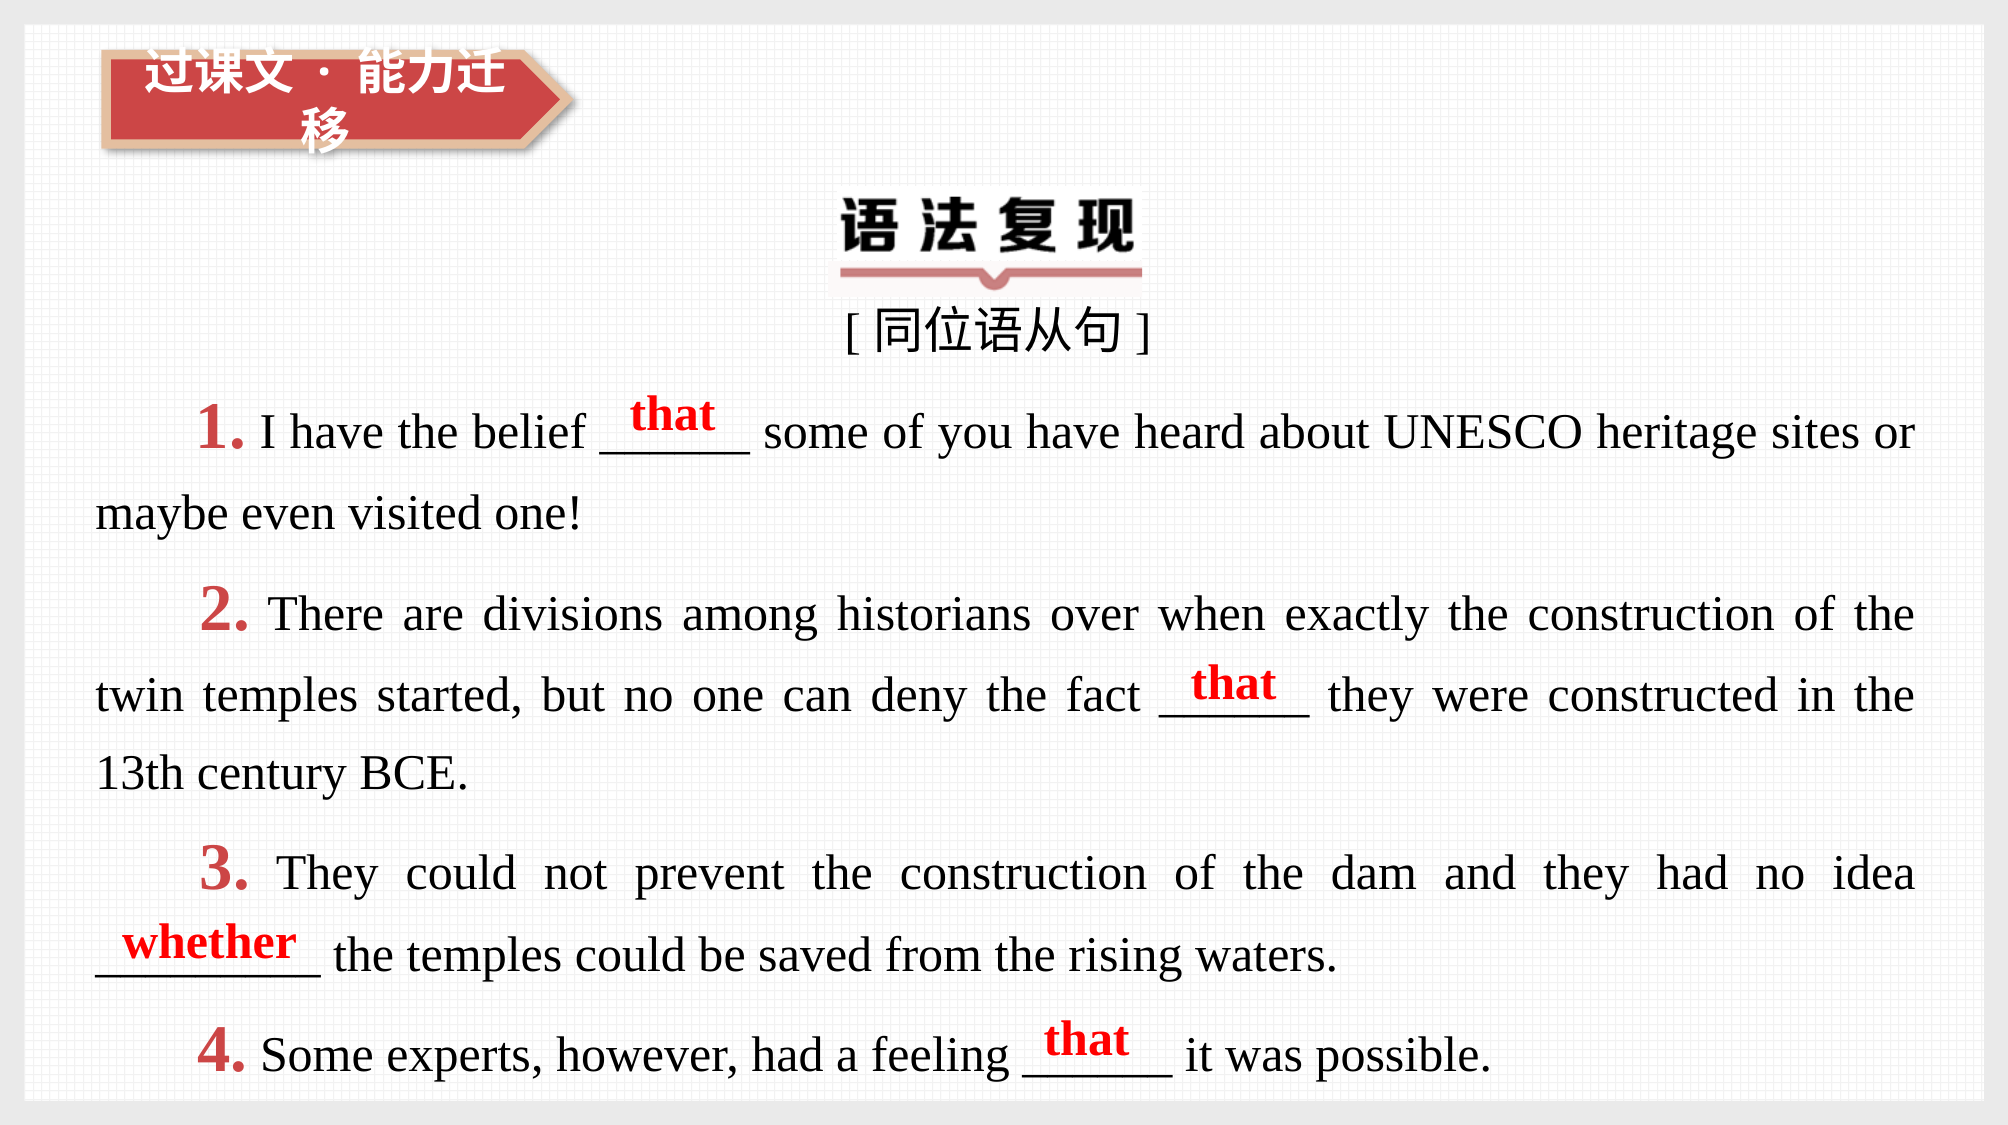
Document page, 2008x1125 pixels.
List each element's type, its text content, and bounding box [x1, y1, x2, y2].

text_box whether [107, 901, 313, 977]
text_box that [1028, 997, 1145, 1073]
text_box that [614, 373, 731, 449]
text_box that [1175, 641, 1292, 717]
picture [24, 24, 1984, 1100]
text_box [同位语从句] [94, 290, 1902, 366]
list 1. I have the belief ______ some of you have heard about UNESCO heritage sites or maybe even visited one! 2. There are divisions among historians over when exactly the construction of the twin temples started, but no one can deny the fact ______ they were constructed in the 13th century BCE. 3. They could not prevent the construction of the dam and they had no idea _________ the temples could be saved from the rising waters. 4. Some experts, however, had a feeling ______ it was possible. [80, 349, 1932, 1090]
